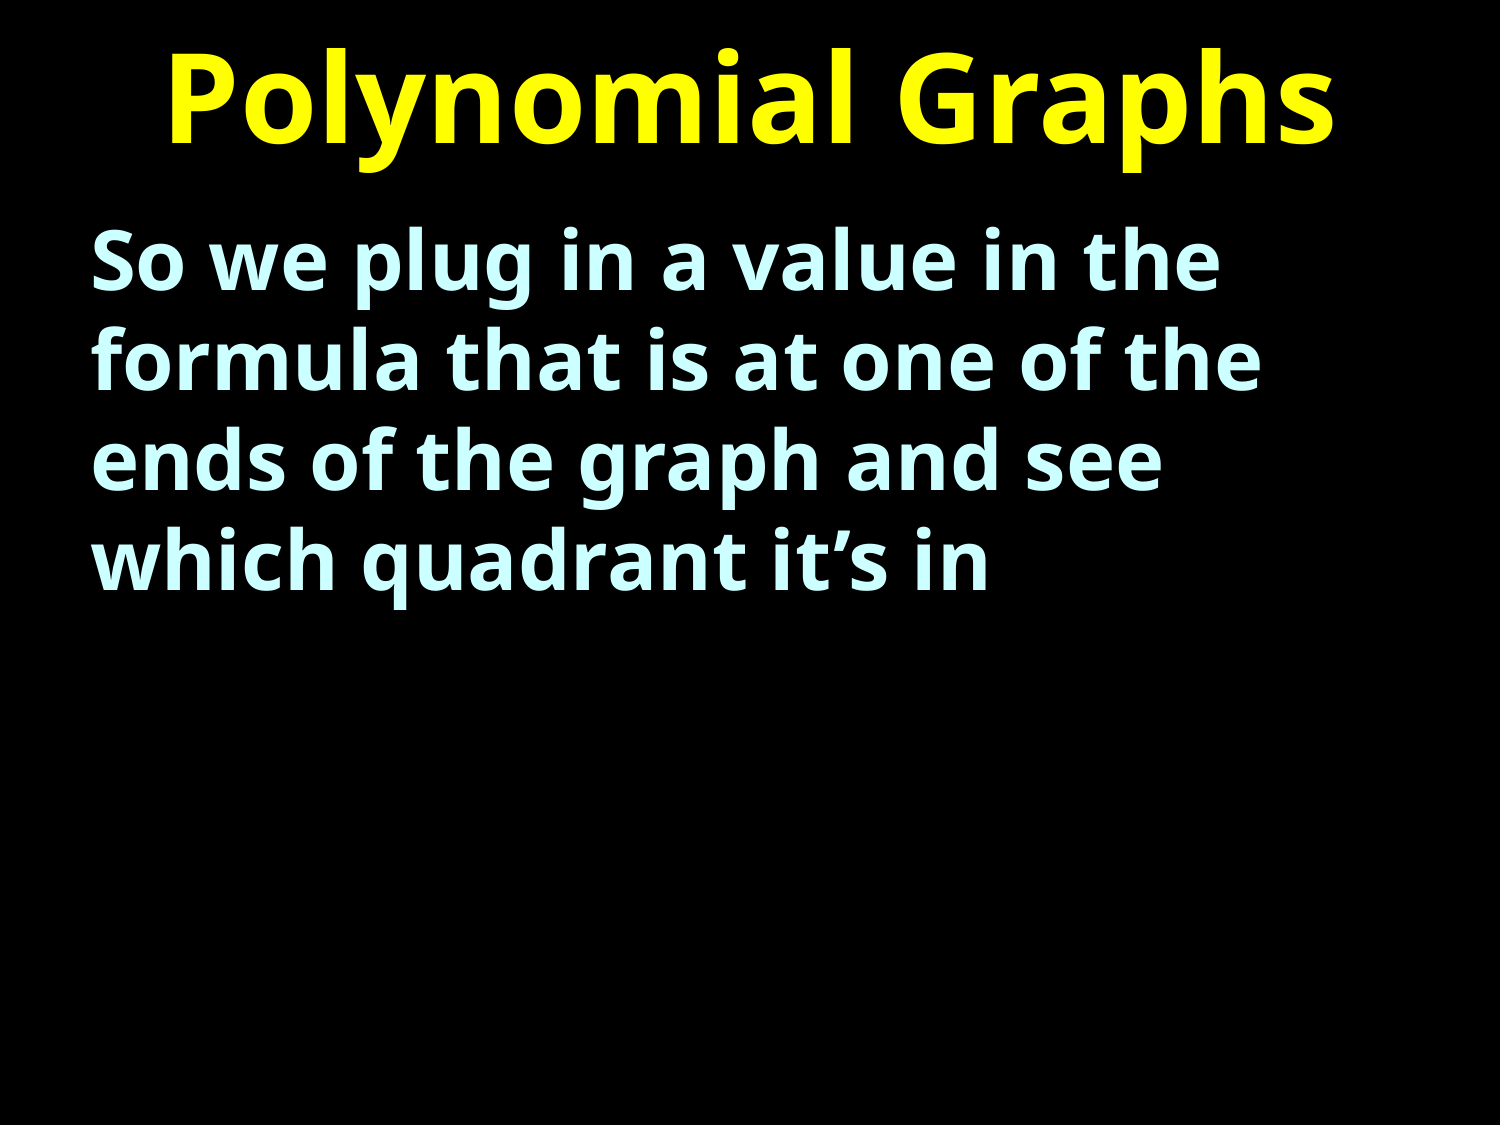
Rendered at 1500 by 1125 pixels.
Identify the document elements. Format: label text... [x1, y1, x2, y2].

list So we plug in a value in the formula that is at one of the ends of the graph and see which quadrant it’s in [75, 200, 1425, 1125]
title Polynomial Graphs [0, 0, 1500, 188]
